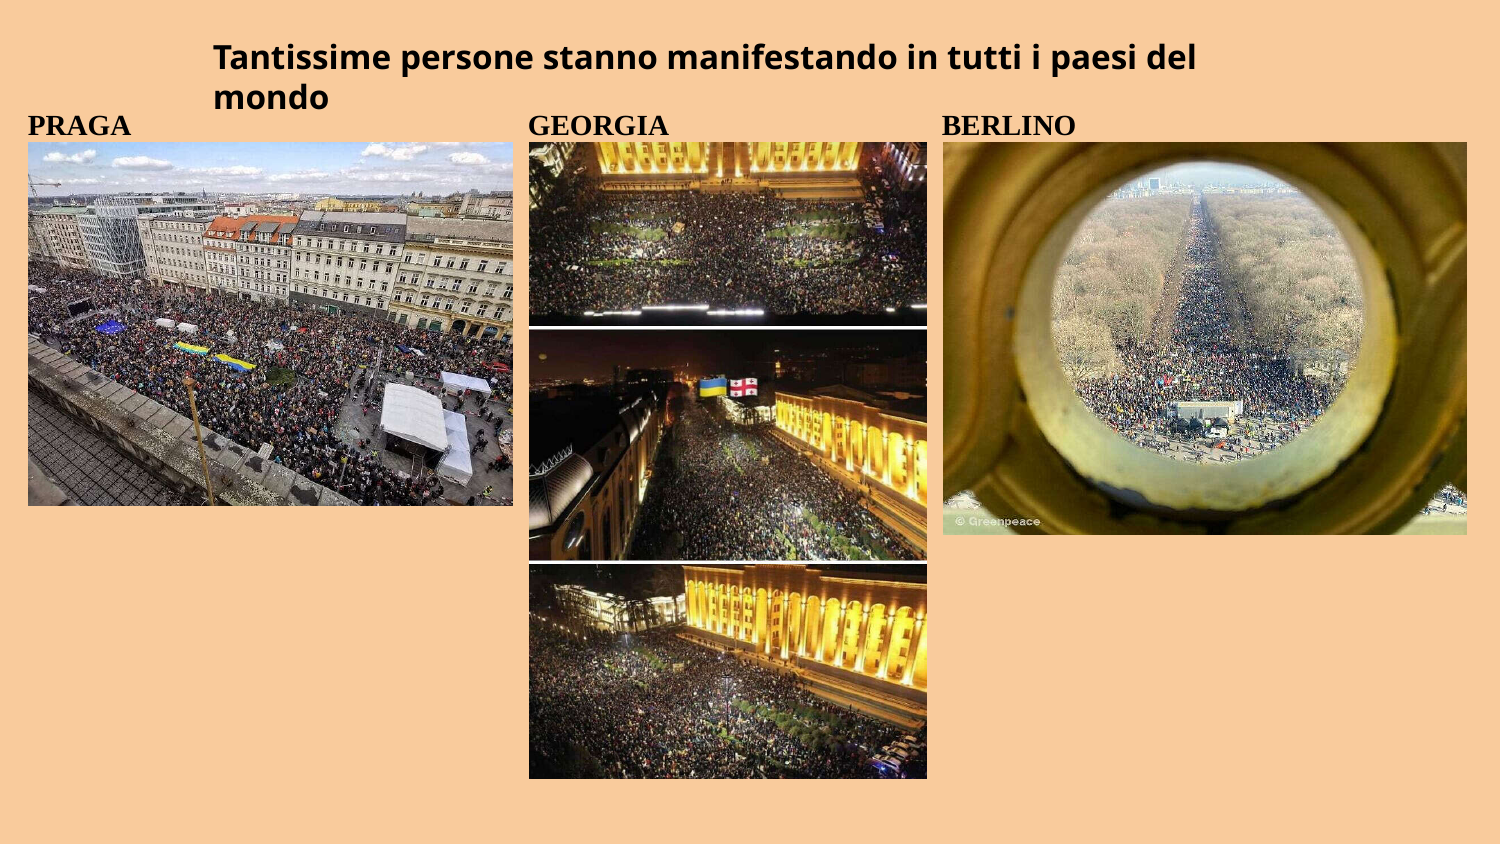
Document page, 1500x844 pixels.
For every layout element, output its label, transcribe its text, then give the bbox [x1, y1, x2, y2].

text_box BERLINO [926, 91, 1500, 157]
picture [27, 142, 514, 507]
text_box GEORGIA [513, 91, 926, 157]
picture [943, 142, 1468, 536]
text_box Tantissime persone stanno manifestando in tutti i paesi del mondo [198, 21, 1302, 131]
text_box PRAGA [12, 91, 148, 157]
picture [529, 142, 928, 780]
